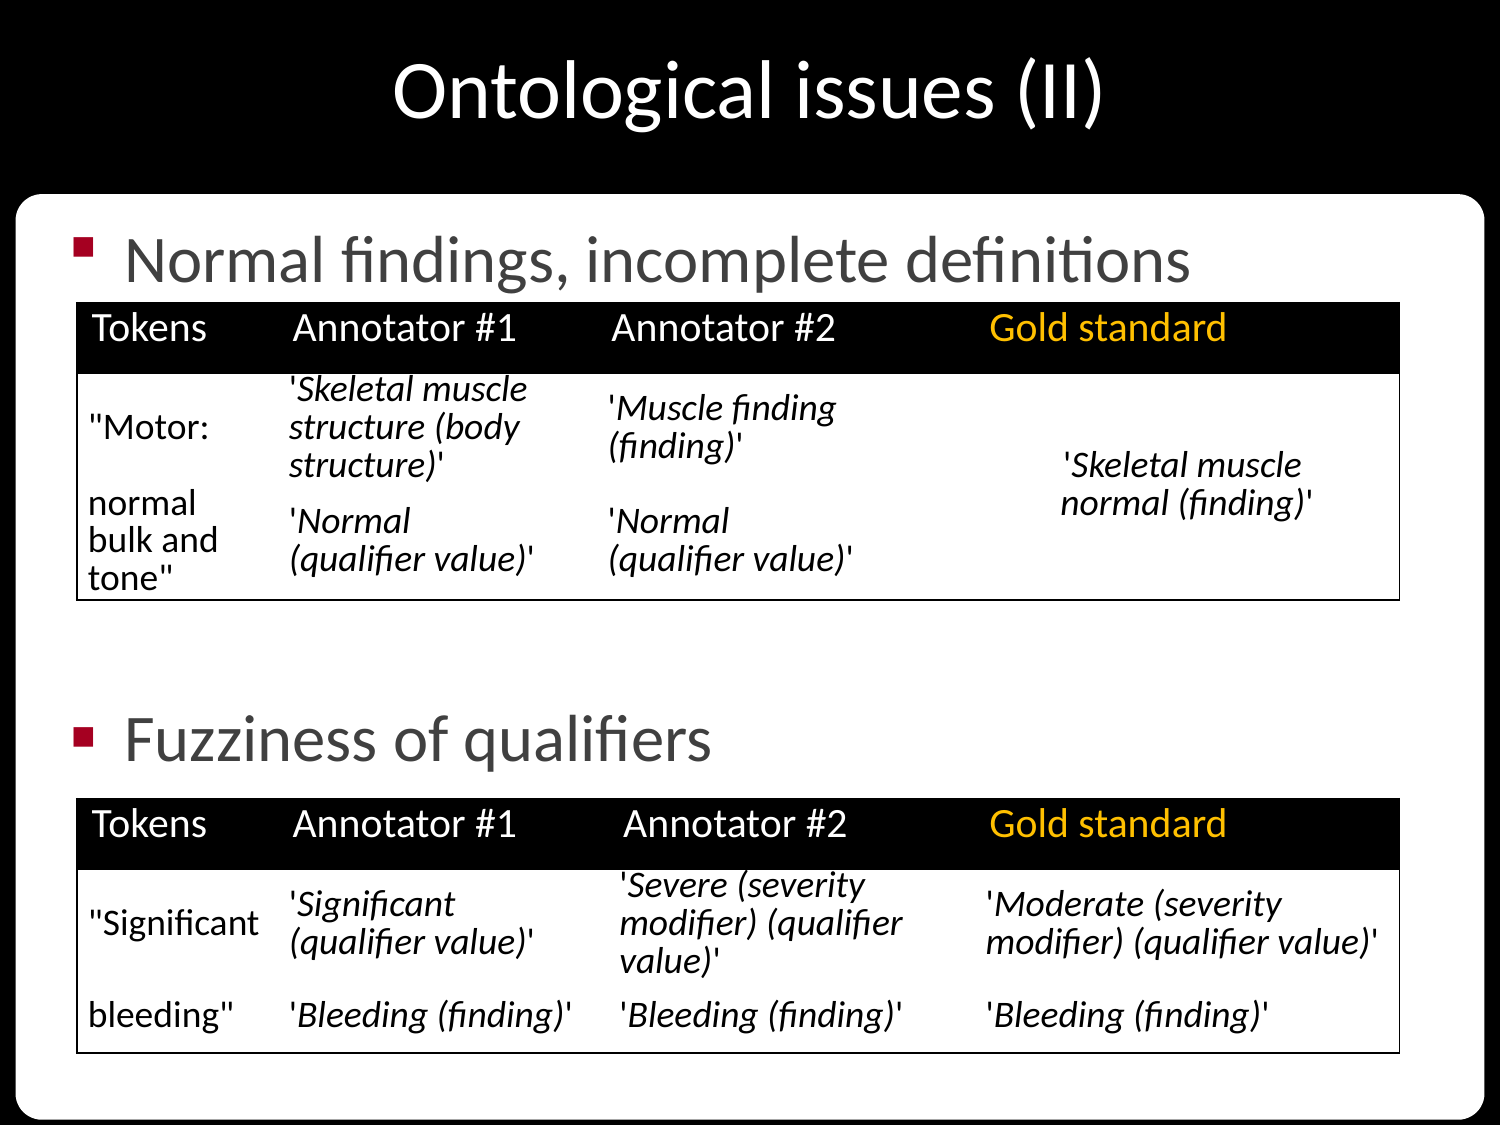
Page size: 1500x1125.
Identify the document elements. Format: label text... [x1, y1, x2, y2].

table_cell 'Severe (severity modifier) (qualifier value)' [608, 870, 974, 983]
table_cell normal bulk and tone" [78, 487, 278, 599]
table_header Annotator #2 [608, 800, 974, 870]
table_cell 'Muscle finding (finding)' [596, 374, 974, 487]
table_header Annotator #1 [278, 800, 608, 870]
table_cell 'Skeletal muscle normal (finding)' [974, 374, 1399, 599]
table_cell 'Bleeding (finding)' [974, 983, 1399, 1052]
table_cell 'Moderate (severity modifier) (qualifier value)' [974, 870, 1399, 983]
list Normal findings, incomplete definitions [53, 208, 1447, 327]
table_cell 'Skeletal muscle structure (body structure)' [278, 374, 596, 487]
table_header Gold standard [974, 800, 1399, 870]
table_cell 'Significant (qualifier value)' [278, 870, 608, 983]
table_header Annotator #2 [596, 304, 974, 374]
table_cell bleeding" [78, 983, 278, 1052]
table_header Tokens [78, 304, 278, 374]
table_cell "Motor: [78, 374, 278, 487]
table_cell 'Bleeding (finding)' [278, 983, 608, 1052]
table_cell 'Bleeding (finding)' [608, 983, 974, 1052]
table_header Gold standard [974, 304, 1399, 374]
text_box Fuzziness of qualifiers [53, 704, 1447, 823]
table_header Tokens [78, 800, 278, 870]
title Ontological issues (II) [0, 22, 1500, 173]
table_cell 'Normal (qualifier value)' [596, 487, 974, 599]
table_cell 'Normal (qualifier value)' [278, 487, 596, 599]
table_cell "Significant [78, 870, 278, 983]
table_header Annotator #1 [278, 304, 596, 374]
